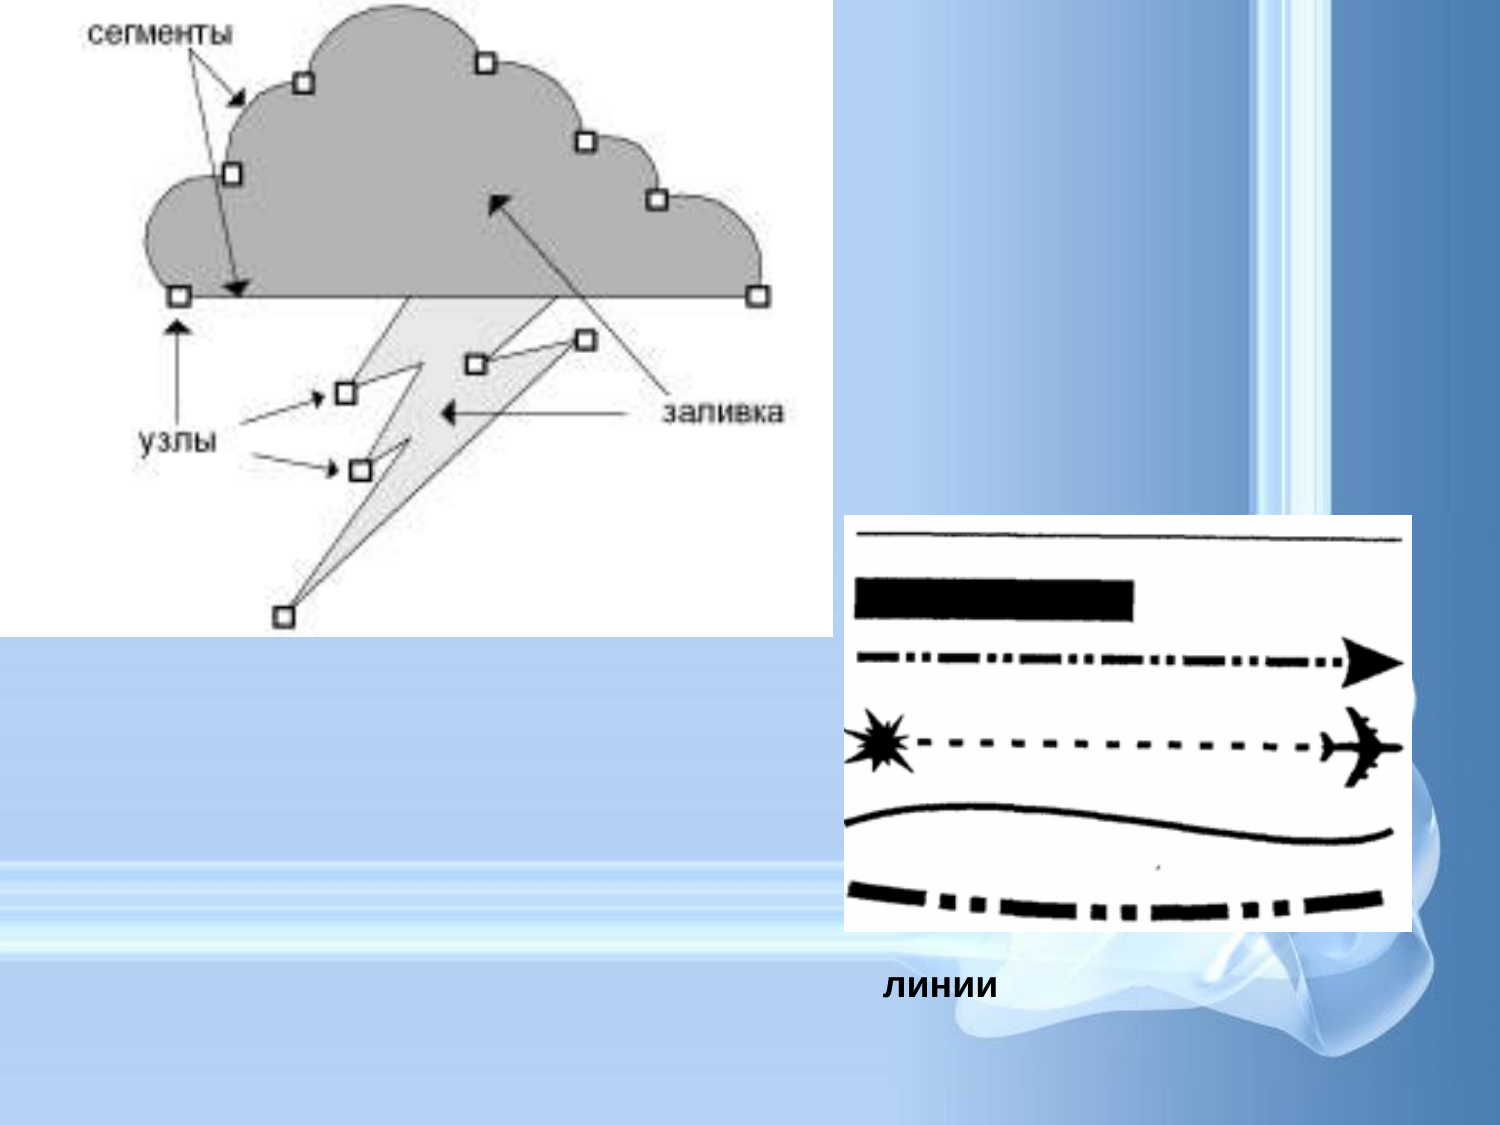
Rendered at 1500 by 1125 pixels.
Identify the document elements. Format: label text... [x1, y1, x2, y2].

picture [0, 0, 1500, 1125]
text_box линии [868, 952, 1448, 1012]
